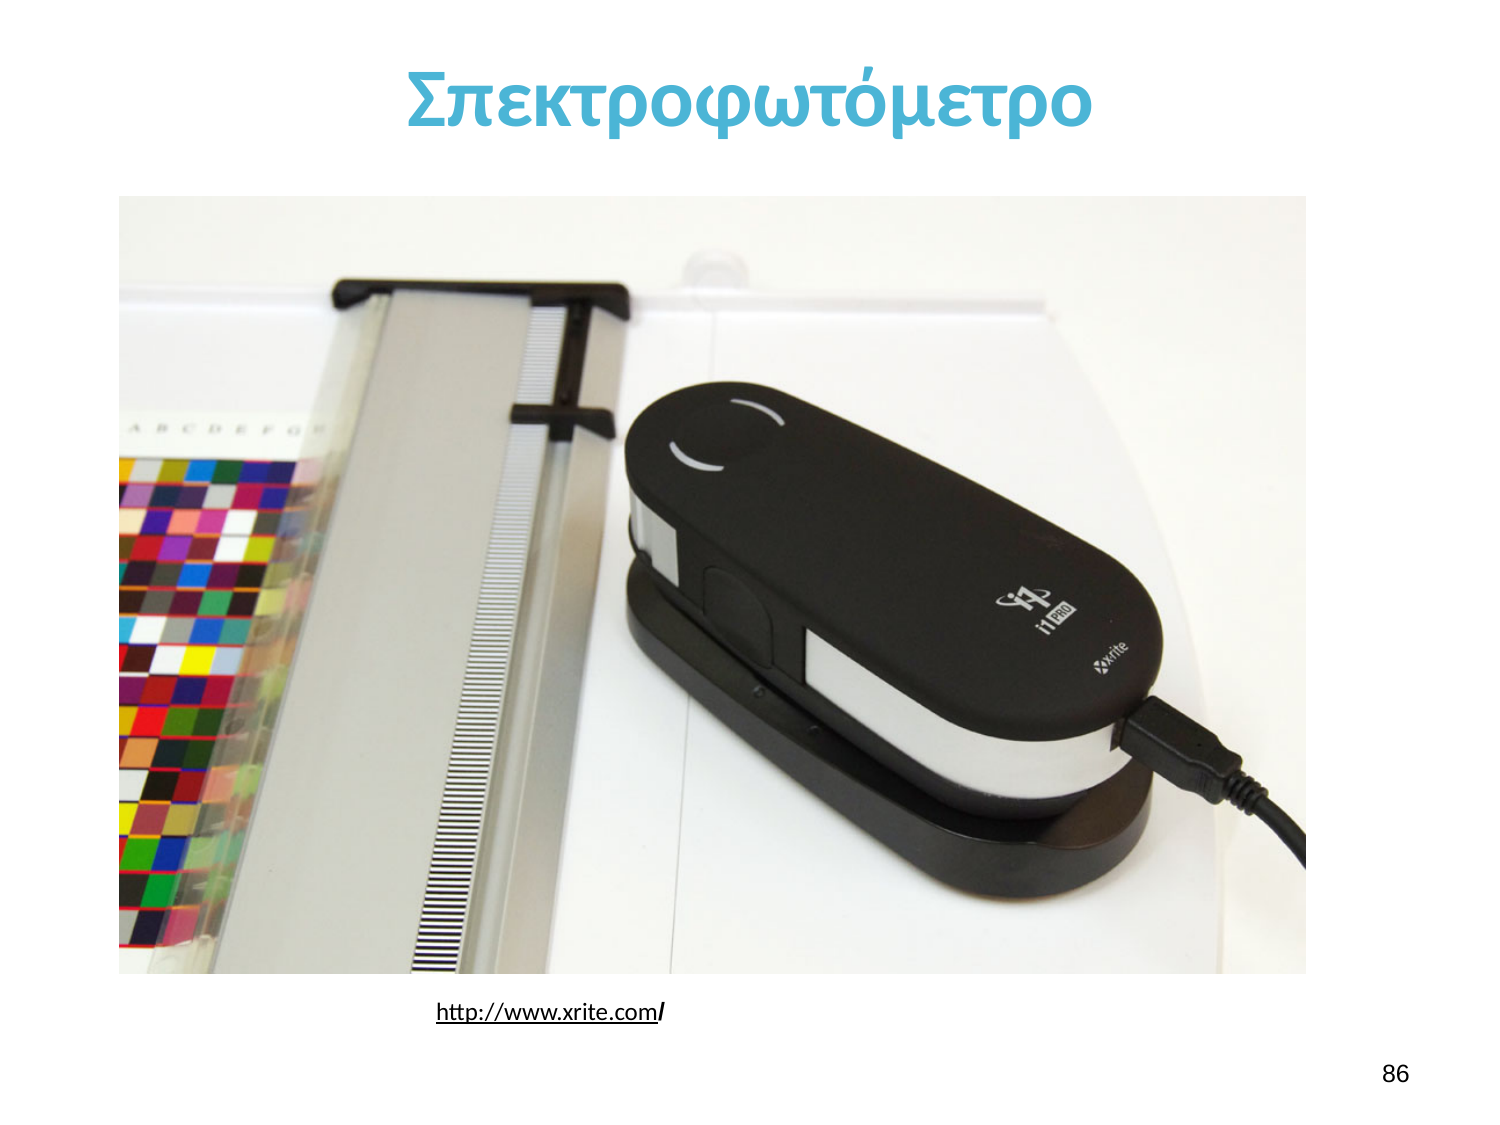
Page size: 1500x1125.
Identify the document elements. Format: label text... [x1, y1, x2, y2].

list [118, 196, 1306, 974]
slide_number 85 [1074, 1042, 1425, 1103]
text_box http://www.xrite.com/ [421, 987, 681, 1033]
title Σπεκτροφωτόμετρο [76, 19, 1427, 169]
